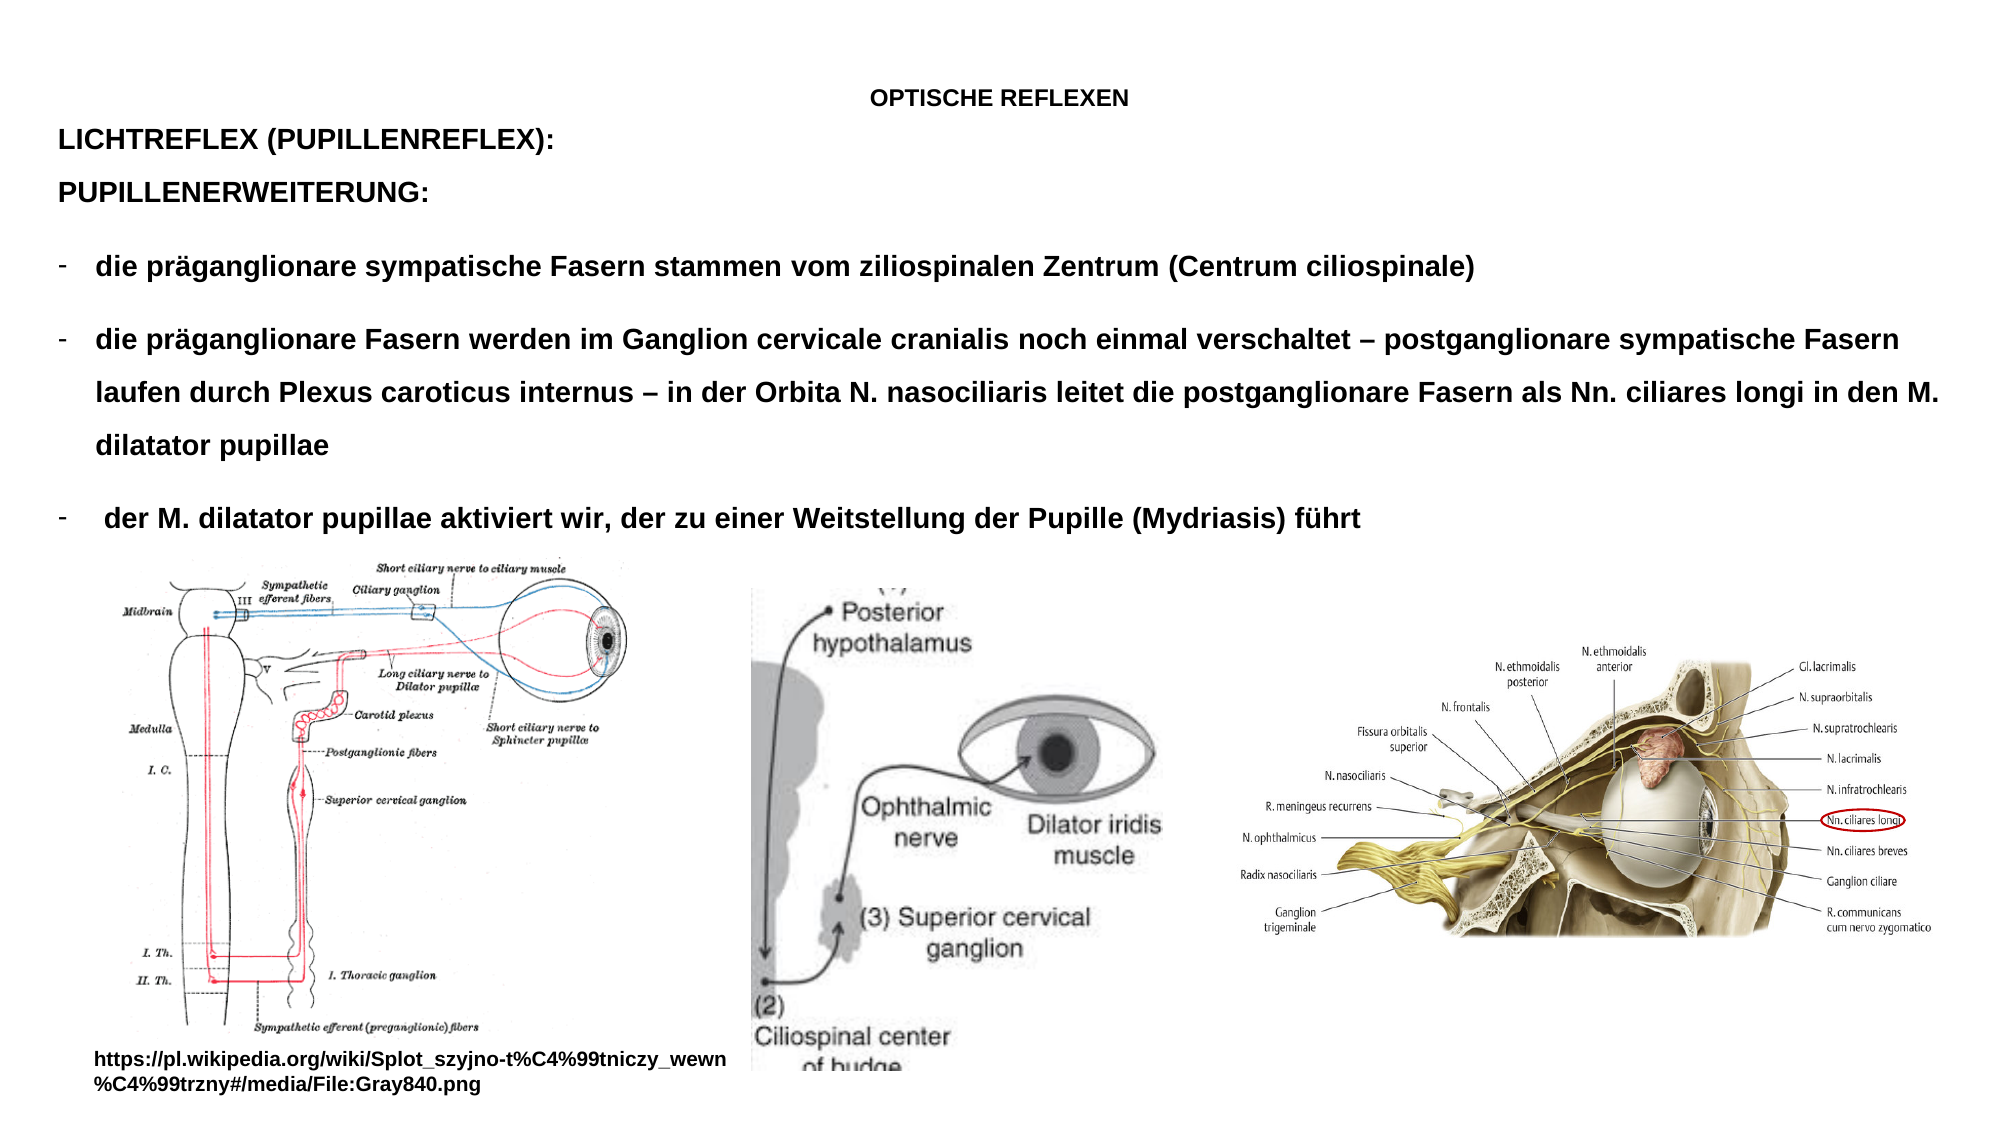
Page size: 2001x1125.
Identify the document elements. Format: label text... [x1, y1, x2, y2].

text_box https://pl.wikipedia.org/wiki/Splot_szyjno-t%C4%99tniczy_wewn%C4%99trzny#/media/File:Gray840.png [78, 1037, 769, 1103]
picture [751, 588, 1163, 1071]
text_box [1236, 640, 1938, 938]
title OPTISCHE REFLEXEN [137, 59, 1863, 117]
list LICHTREFLEX (PUPILLENREFLEX): PUPILLENERWEITERUNG: die präganglionare sympatische Fasern stammen vom ziliospinalen Zentrum (Centrum ciliospinale) die präganglionare Fasern werden im Ganglion cervicale cranialis noch einmal verschaltet – postganglionare sympatische Fasern laufen durch Plexus caroticus internus – in der Orbita N. nasociliaris leitet die postganglionare Fasern als Nn. ciliares longi in den M. dilatator pupillae der M. dilatator pupillae aktiviert wir, der zu einer Weitstellung der Pupille (Mydriasis) führt [42, 117, 1990, 832]
picture [116, 557, 629, 1040]
